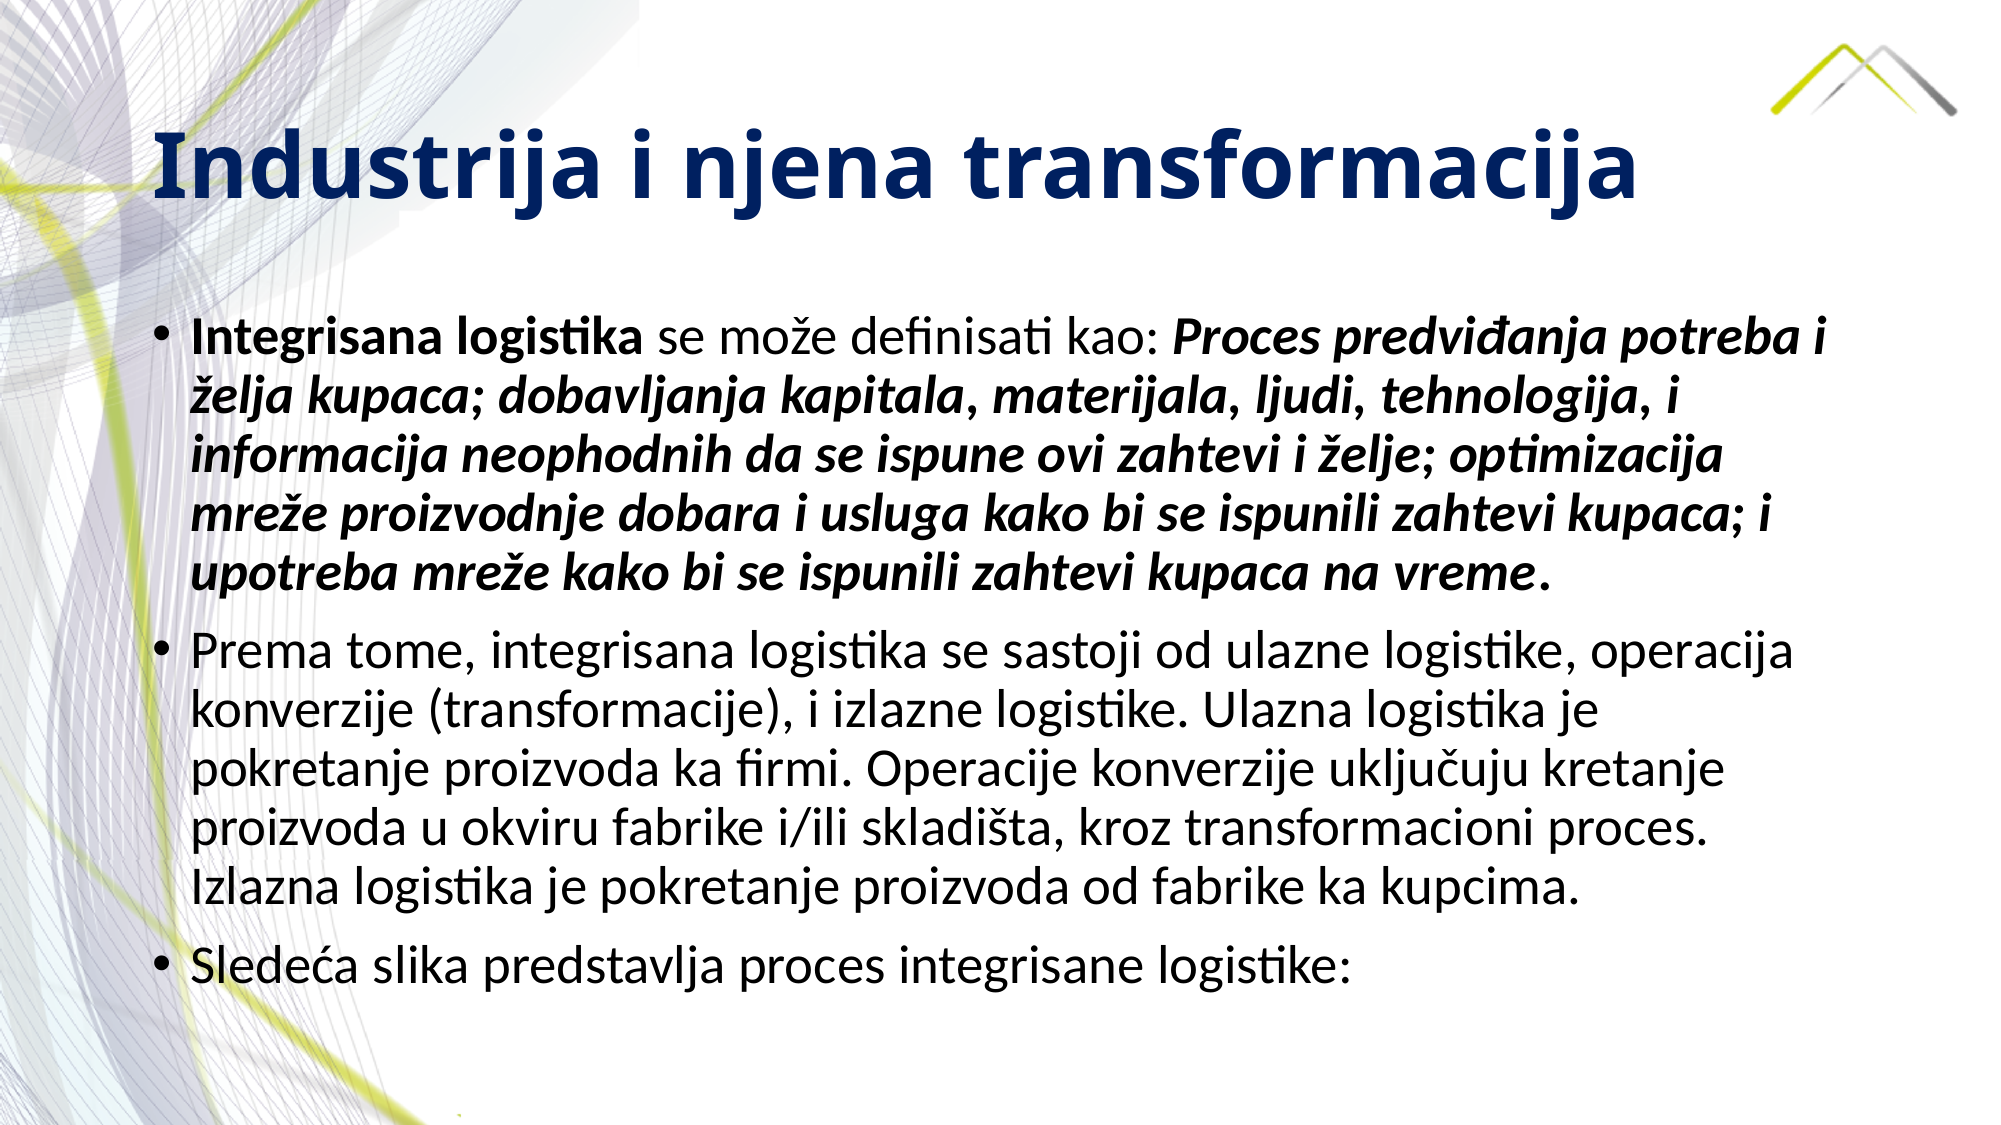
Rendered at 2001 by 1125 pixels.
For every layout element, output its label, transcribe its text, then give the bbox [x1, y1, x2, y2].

picture [0, 0, 661, 1125]
list Integrisana logistika se može definisati kao: Proces predviđanja potreba i želja kupaca; dobavljanja kapitala, materijala, ljudi, tehnologija, i informacija neophodnih da se ispune ovi zahtevi i želje; optimizacija mreže proizvodnje dobara i usluga kako bi se ispunili zahtevi kupaca; i upotreba mreže kako bi se ispunili zahtevi kupaca na vreme. Prema tome, integrisana logistika se sastoji od ulazne logistike, operacija konverzije (transformacije), i izlazne logistike. Ulazna logistika je pokretanje proizvoda ka firmi. Operacije konverzije uključuju kretanje proizvoda u okviru fabrike i/ili skladišta, kroz transformacioni proces. Izlazna logistika je pokretanje proizvoda od fabrike ka kupcima. Sledeća slika predstavlja proces integrisane logistike: [137, 299, 1863, 1014]
title Industrija i njena transformacija [137, 59, 1863, 278]
picture [1718, 0, 2000, 167]
